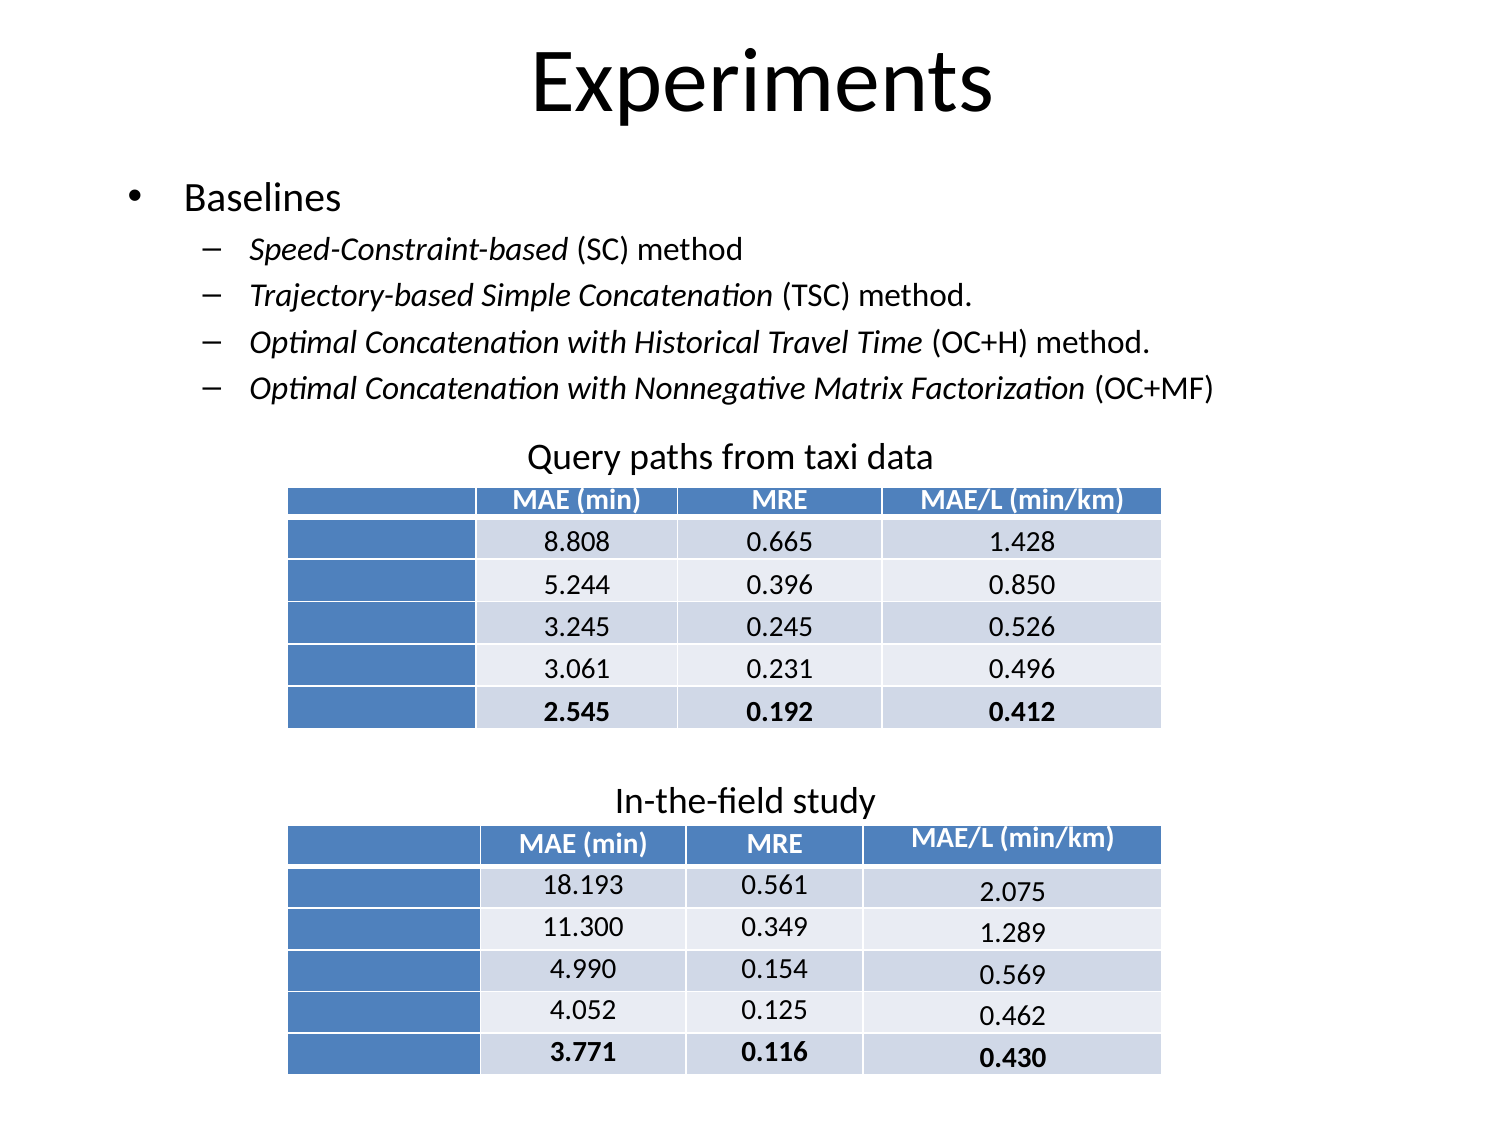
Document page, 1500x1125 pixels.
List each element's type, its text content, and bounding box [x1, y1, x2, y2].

text_box Query paths from taxi data [512, 424, 1025, 485]
title Experiments [87, 0, 1438, 150]
list Baselines Speed-Constraint-based (SC) method Trajectory-based Simple Concatenation (TSC) method. Optimal Concatenation with Historical Travel Time (OC+H) method. Optimal Concatenation with Nonnegative Matrix Factorization (OC+MF) [112, 162, 1400, 513]
text_box In-the-field study [599, 769, 913, 829]
